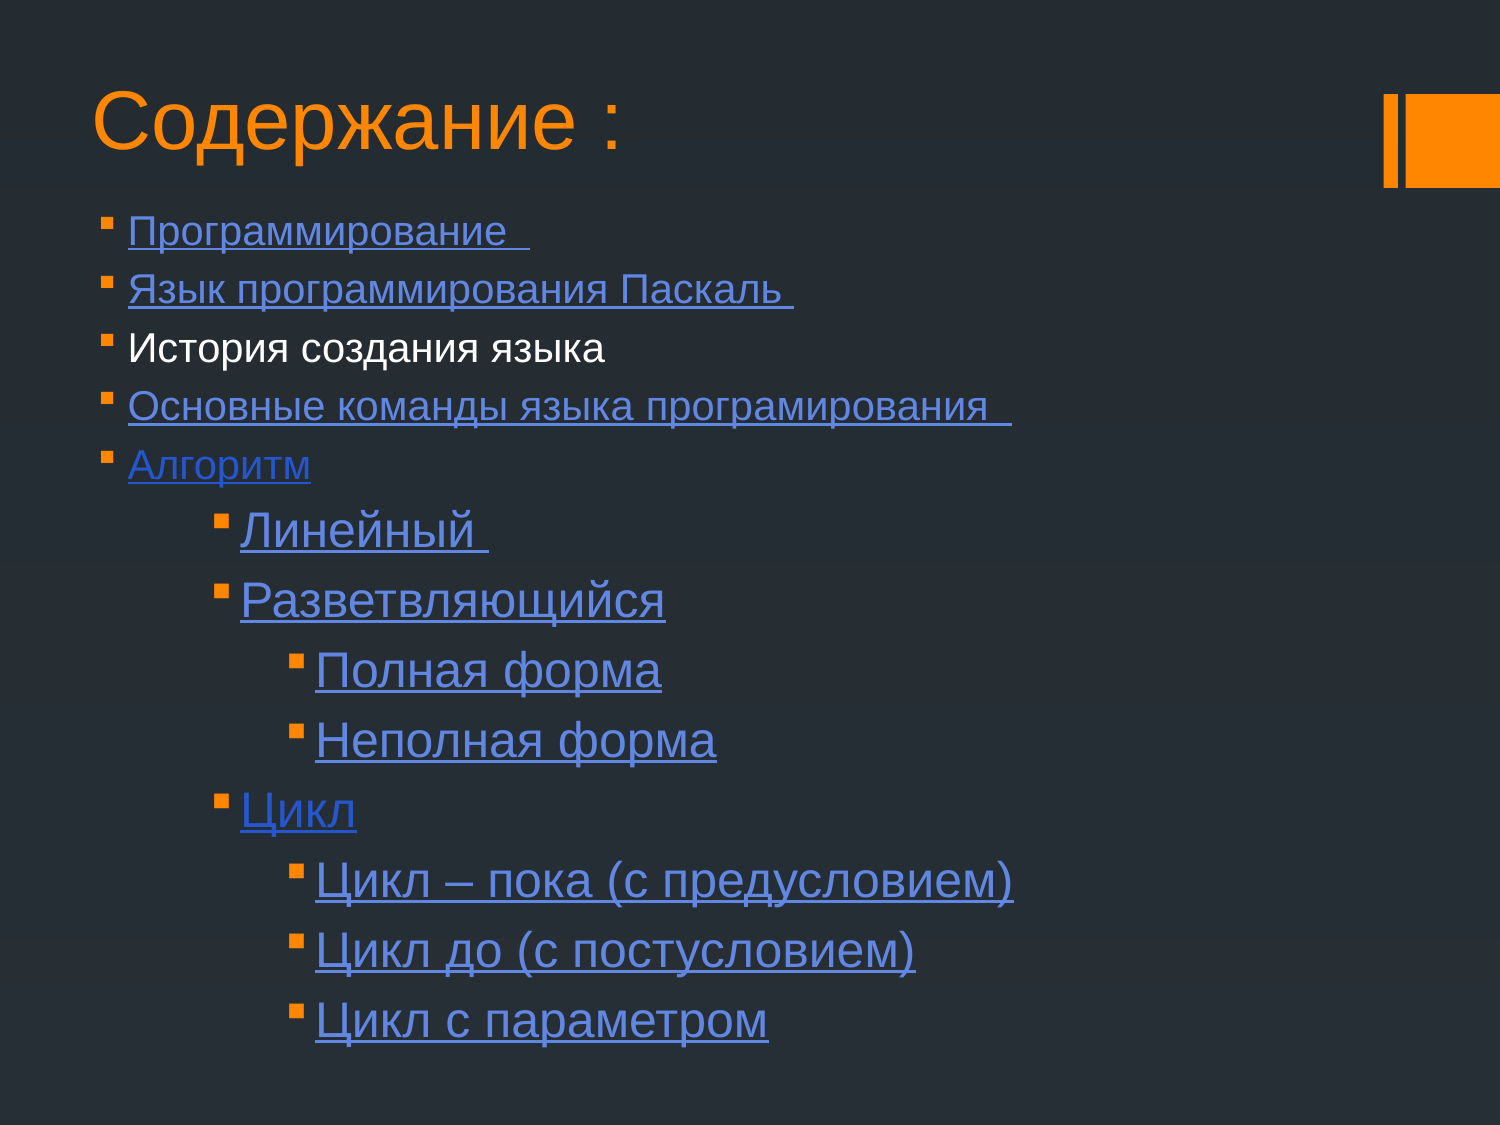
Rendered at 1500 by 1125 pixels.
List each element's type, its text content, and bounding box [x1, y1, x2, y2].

title Содержание : [76, 54, 1302, 174]
list Программирование Язык программирования Паскаль История создания языка Основные команды языка програмирования Алгоритм Линейный Разветвляющийся Полная форма Неполная форма Цикл Цикл – пока (с предусловием) Цикл до (с постусловием) Цикл с параметром [75, 196, 1300, 1062]
